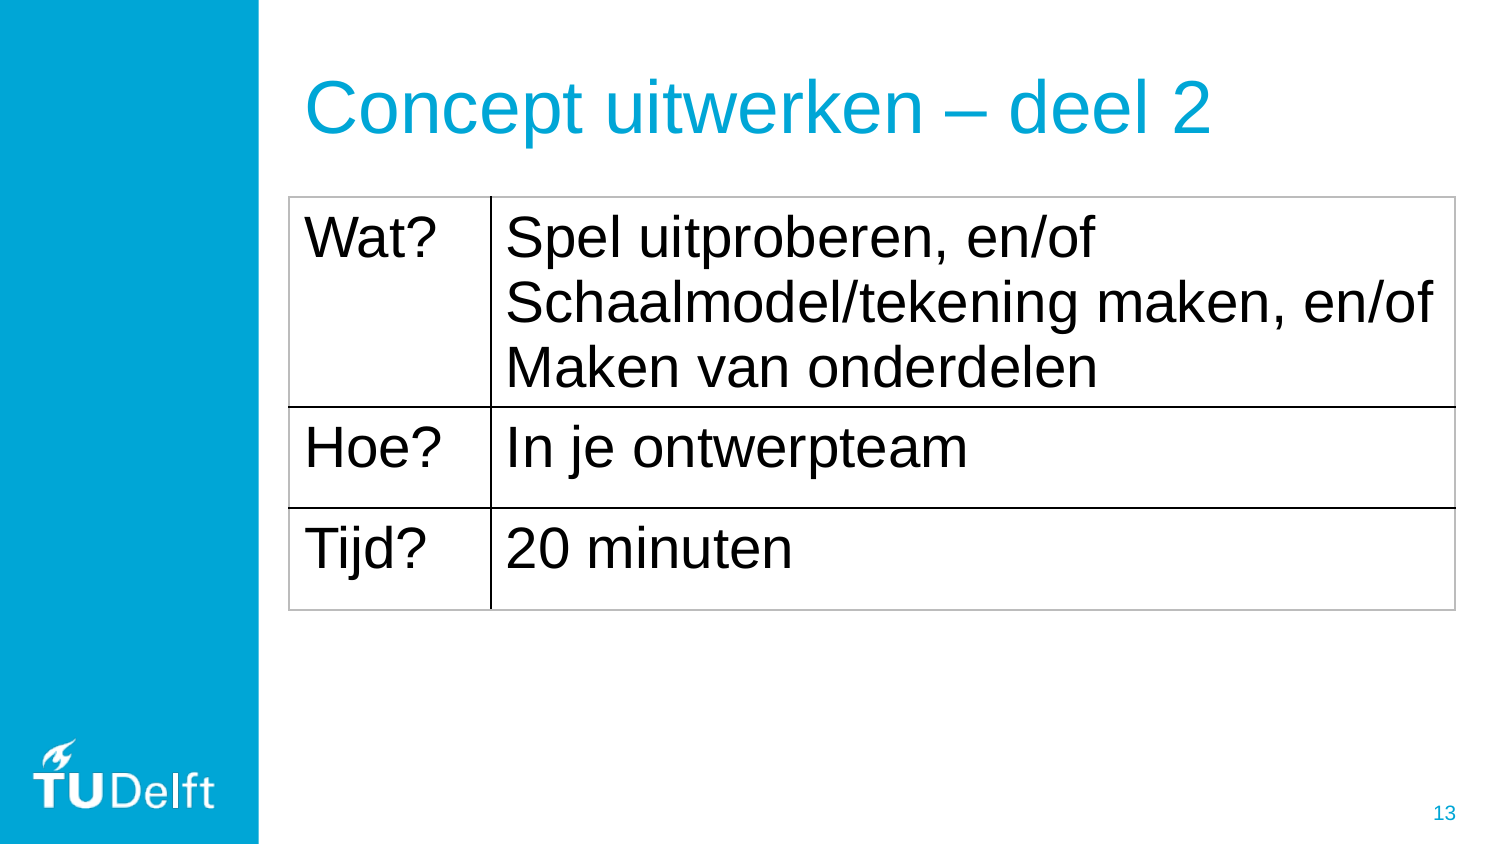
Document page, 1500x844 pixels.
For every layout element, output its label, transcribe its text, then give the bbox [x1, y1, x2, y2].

table_cell Tijd? [290, 509, 490, 609]
table_cell In je ontwerpteam [492, 408, 1454, 507]
title Concept uitwerken – deel 2 [289, 33, 1455, 175]
table_header Spel uitproberen, en/of Schaalmodel/tekening maken, en/of Maken van onderdelen [492, 198, 1454, 406]
table_cell Hoe? [290, 408, 490, 507]
table_header Wat? [290, 198, 490, 406]
table_cell 20 minuten [492, 509, 1454, 609]
